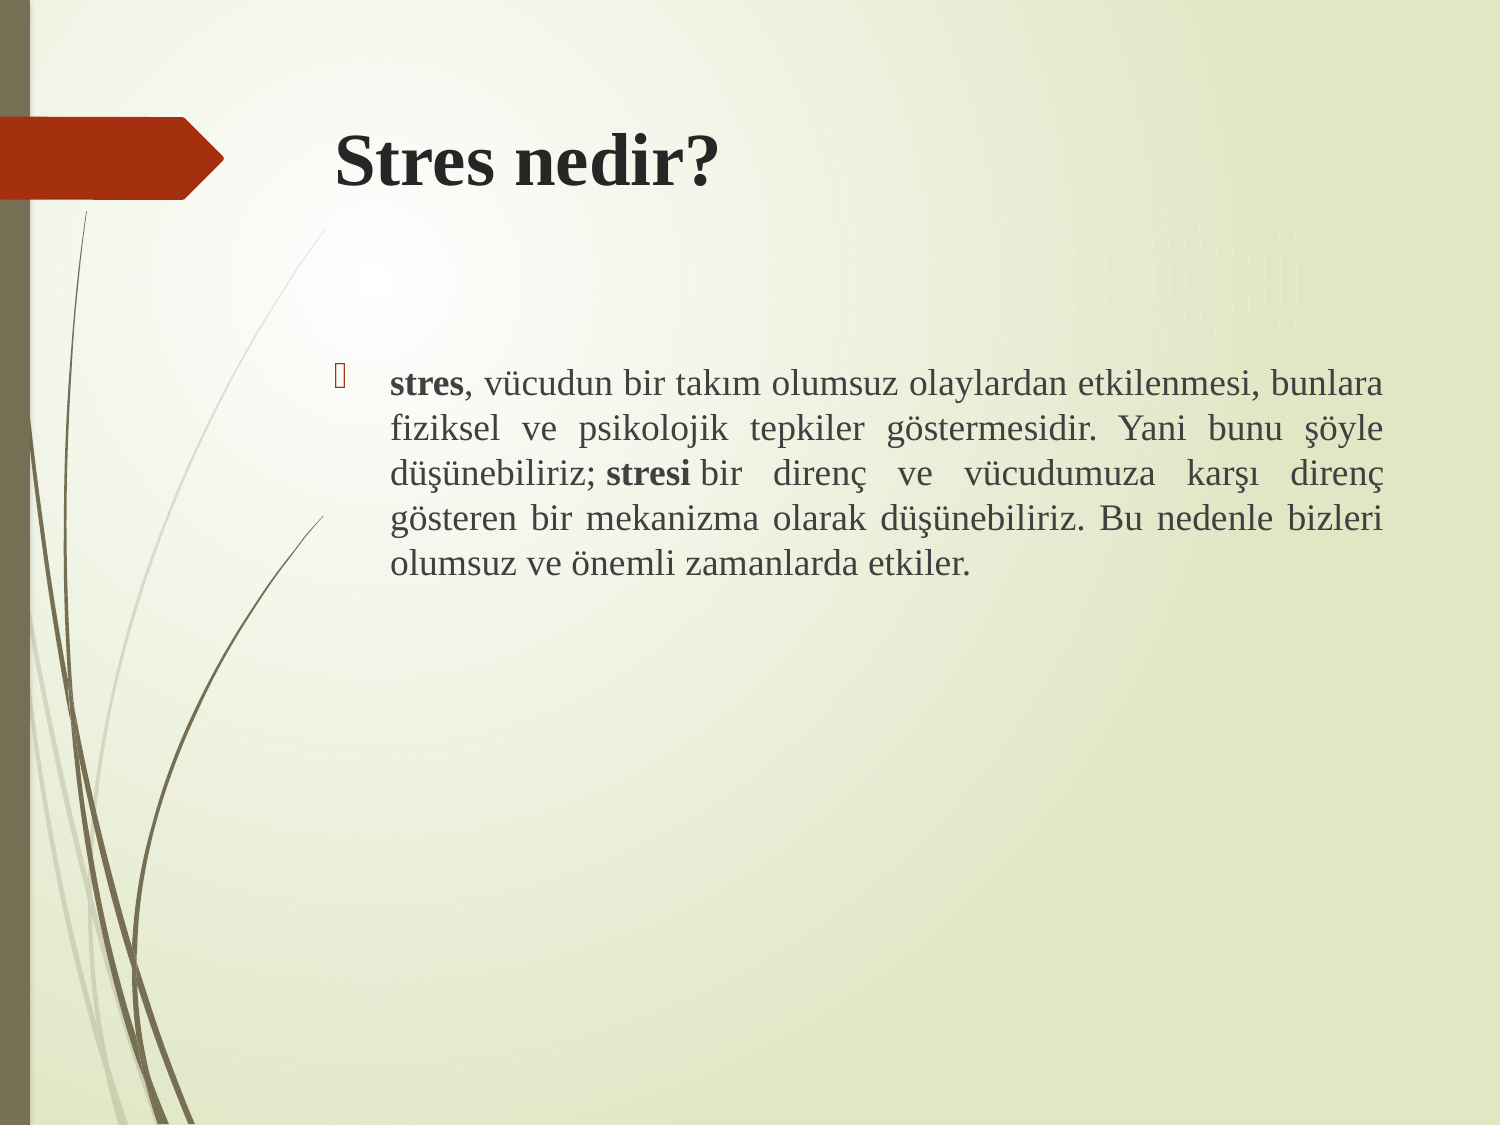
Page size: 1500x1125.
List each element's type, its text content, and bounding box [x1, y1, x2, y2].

list stres, vücudun bir takım olumsuz olaylardan etkilenmesi, bunlara fiziksel ve psikolojik tepkiler göstermesidir. Yani bunu şöyle düşünebiliriz; stresi bir direnç ve vücudumuza karşı direnç gösteren bir mekanizma olarak düşünebiliriz. Bu nedenle bizleri olumsuz ve önemli zamanlarda etkiler. [318, 350, 1400, 970]
title Stres nedir? [319, 102, 1400, 313]
